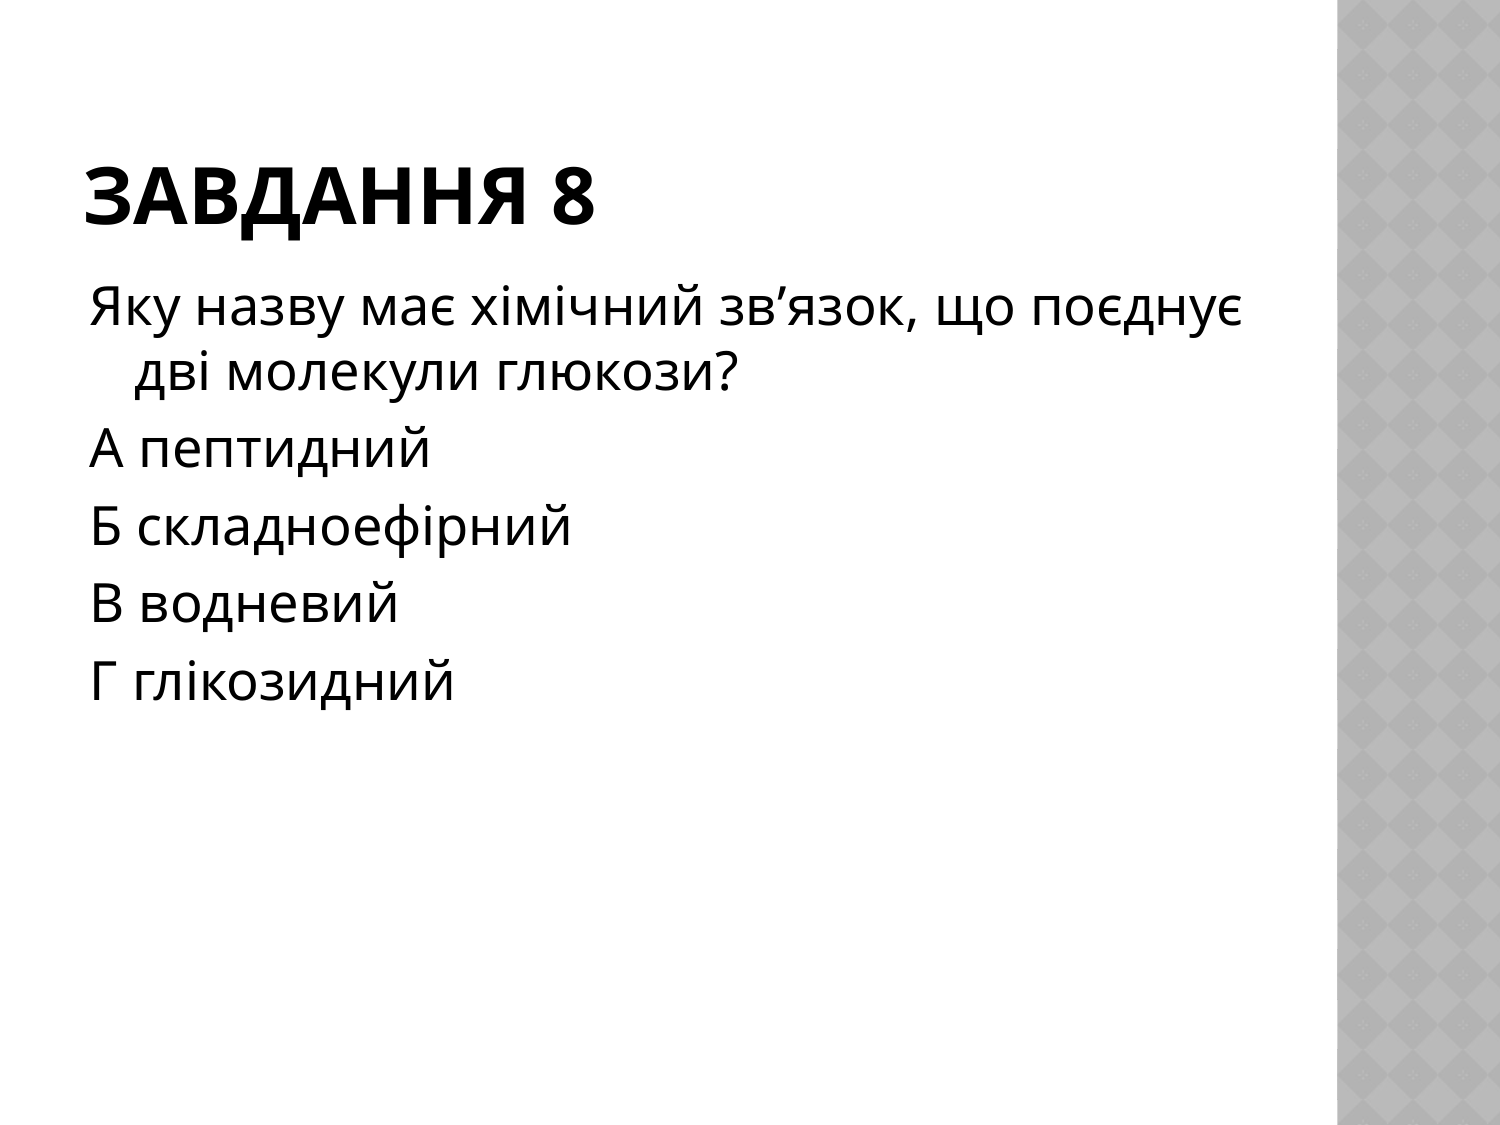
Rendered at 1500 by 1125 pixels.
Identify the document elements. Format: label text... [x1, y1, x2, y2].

title Завдання 8 [75, 52, 1263, 240]
list Яку назву має хімічний зв’язок, що поєднує дві молекули глюкози? А пептидний Б складноефірний В водневий Г глікозидний [75, 264, 1263, 1059]
